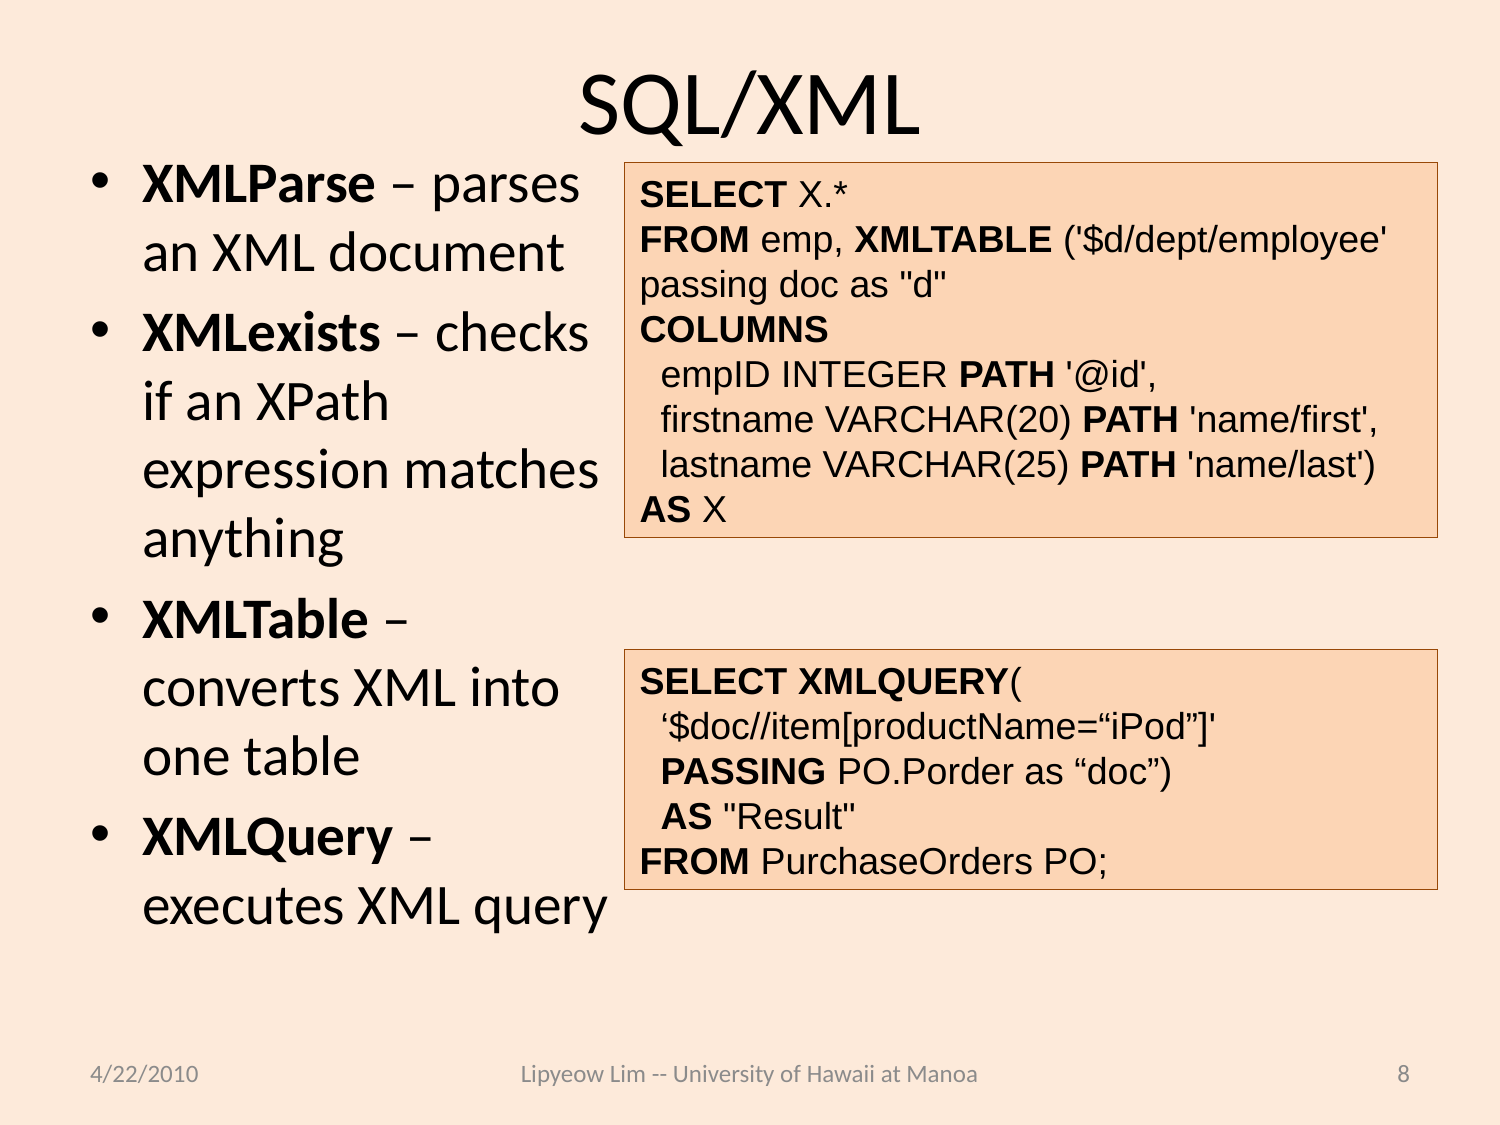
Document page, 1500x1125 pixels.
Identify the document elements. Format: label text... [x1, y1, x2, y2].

title SQL/XML [74, 44, 1426, 151]
text_box SELECT XMLQUERY( ‘$doc//item[productName=“iPod”]' PASSING PO.Porder as “doc”) AS "Result" FROM PurchaseOrders PO; [624, 649, 1438, 890]
list XMLParse – parses an XML document XMLexists – checks if an XPath expression matches anything XMLTable – converts XML into one table XMLQuery – executes XML query [74, 137, 626, 1006]
text_box SELECT X.* FROM emp, XMLTABLE ('$d/dept/employee' passing doc as "d" COLUMNS empID INTEGER PATH '@id', firstname VARCHAR(20) PATH 'name/first', lastname VARCHAR(25) PATH 'name/last') AS X [624, 162, 1438, 538]
footer Lipyeow Lim -- University of Hawaii at Manoa [450, 1042, 1050, 1103]
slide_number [75, 1042, 425, 1103]
slide_number 8 [1074, 1042, 1425, 1103]
